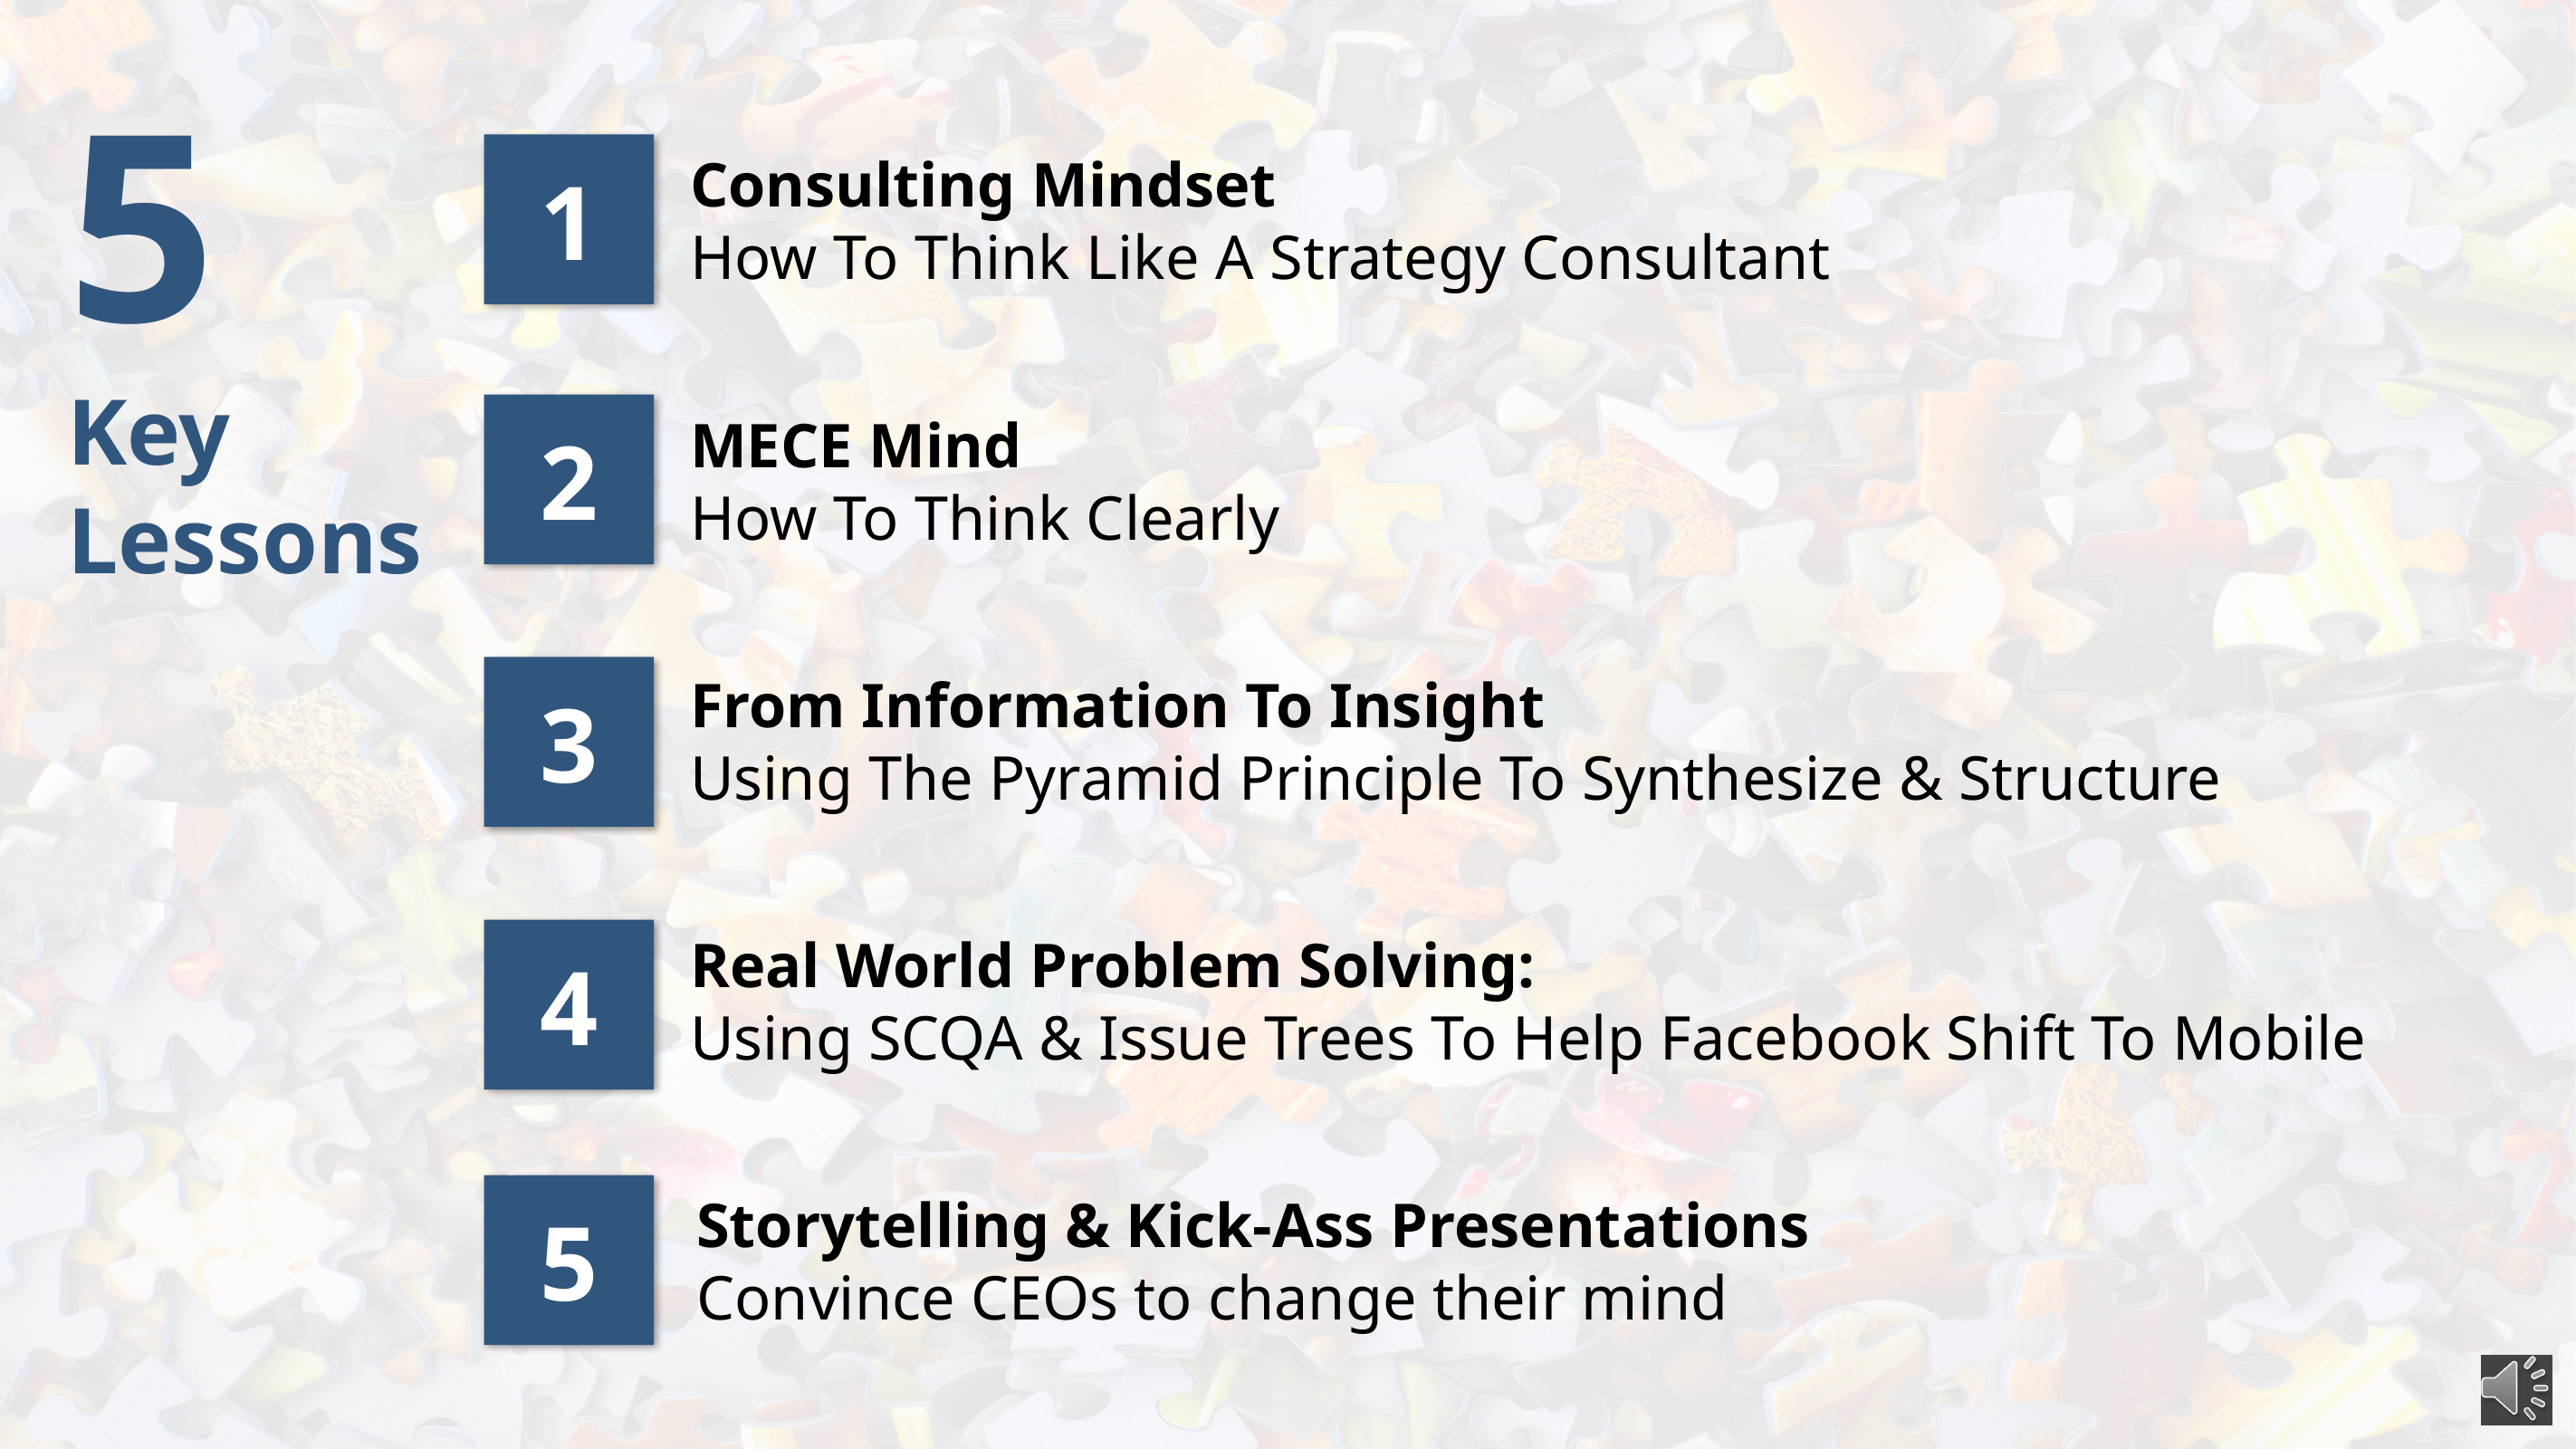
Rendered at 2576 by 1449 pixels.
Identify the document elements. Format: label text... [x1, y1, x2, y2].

text_box 3 [484, 657, 655, 827]
text_box 4 [484, 919, 655, 1090]
text_box Storytelling & Kick-Ass Presentations Convince CEOs to change their mind [683, 1152, 2576, 1367]
text_box 5 Key Lessons [53, 219, 519, 435]
text_box 2 [484, 394, 655, 565]
text_box 1 [484, 134, 655, 304]
picture [2480, 1353, 2553, 1426]
text_box Real World Problem Solving: Using SCQA & Issue Trees To Help Facebook Shift To Mobile [676, 892, 2576, 1108]
text_box MECE Mind How To Think Clearly [676, 371, 2576, 588]
text_box 5 [484, 1175, 655, 1346]
text_box Consulting Mindset How To Think Like A Strategy Consultant [676, 111, 2576, 327]
text_box From Information To Insight Using The Pyramid Principle To Synthesize & Structure [676, 631, 2576, 848]
